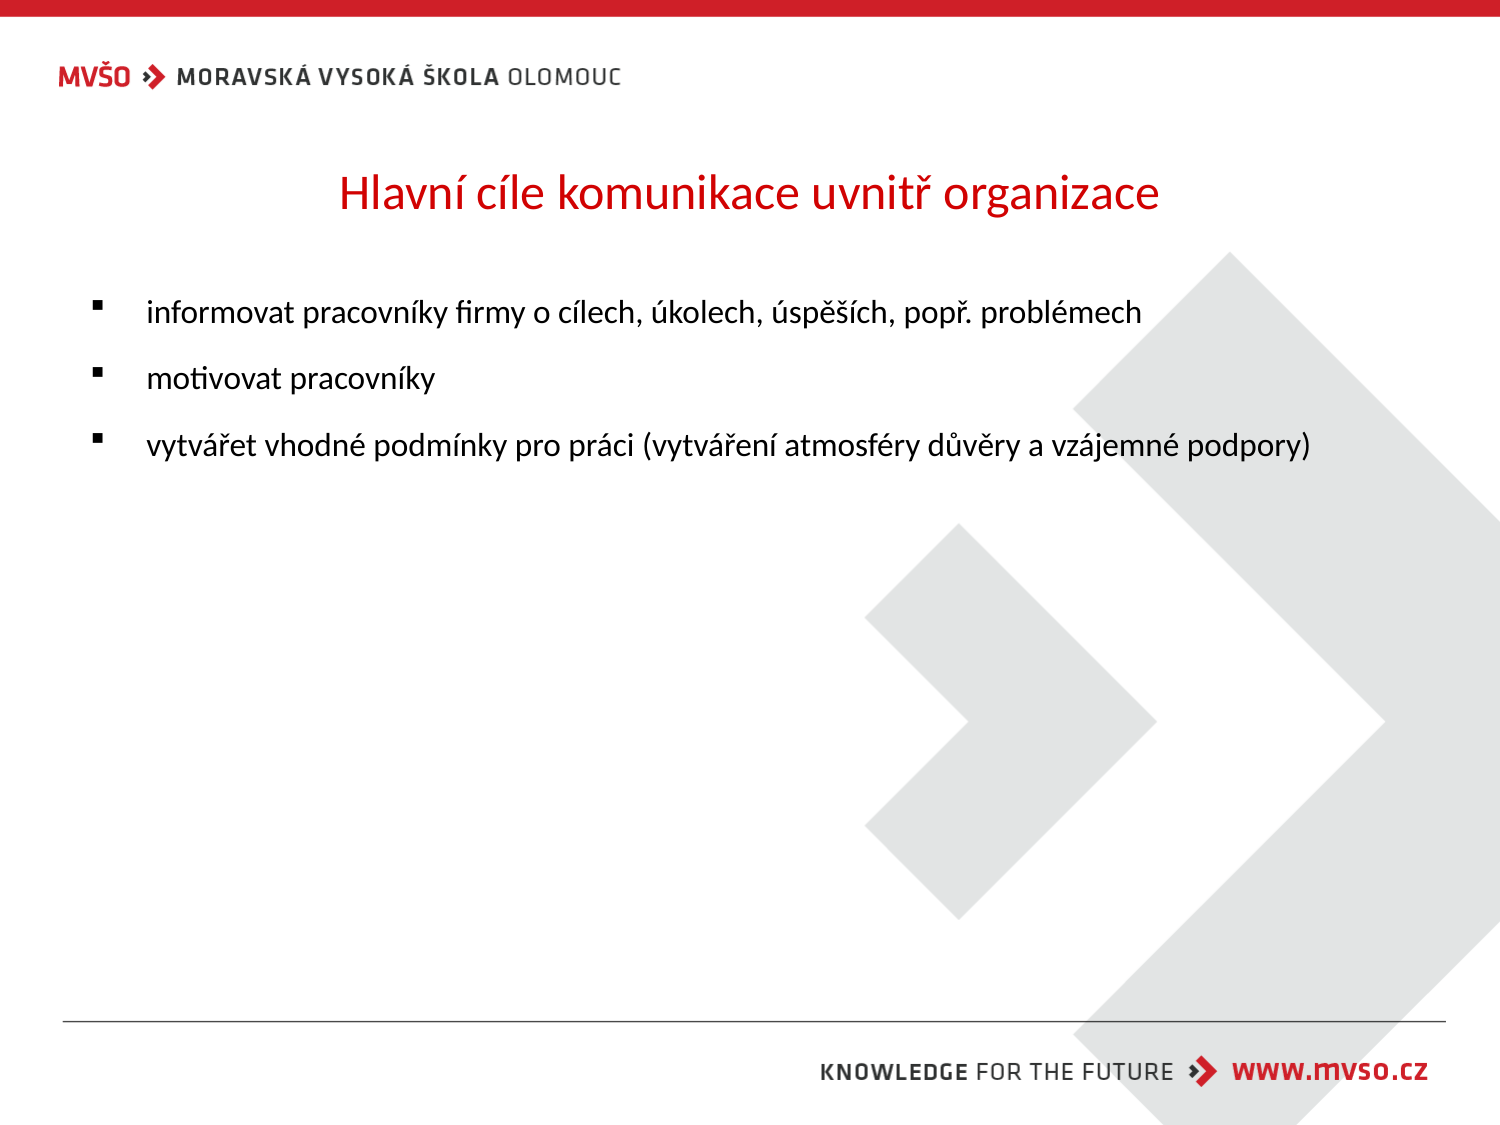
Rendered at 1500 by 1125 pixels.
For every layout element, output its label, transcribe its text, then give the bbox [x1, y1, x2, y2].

title Hlavní cíle komunikace uvnitř organizace [75, 129, 1425, 250]
list informovat pracovníky firmy o cílech, úkolech, úspěších, popř. problémech motivovat pracovníky vytvářet vhodné podmínky pro práci (vytváření atmosféry důvěry a vzájemné podpory) [75, 262, 1425, 1005]
picture [0, 0, 1500, 1125]
